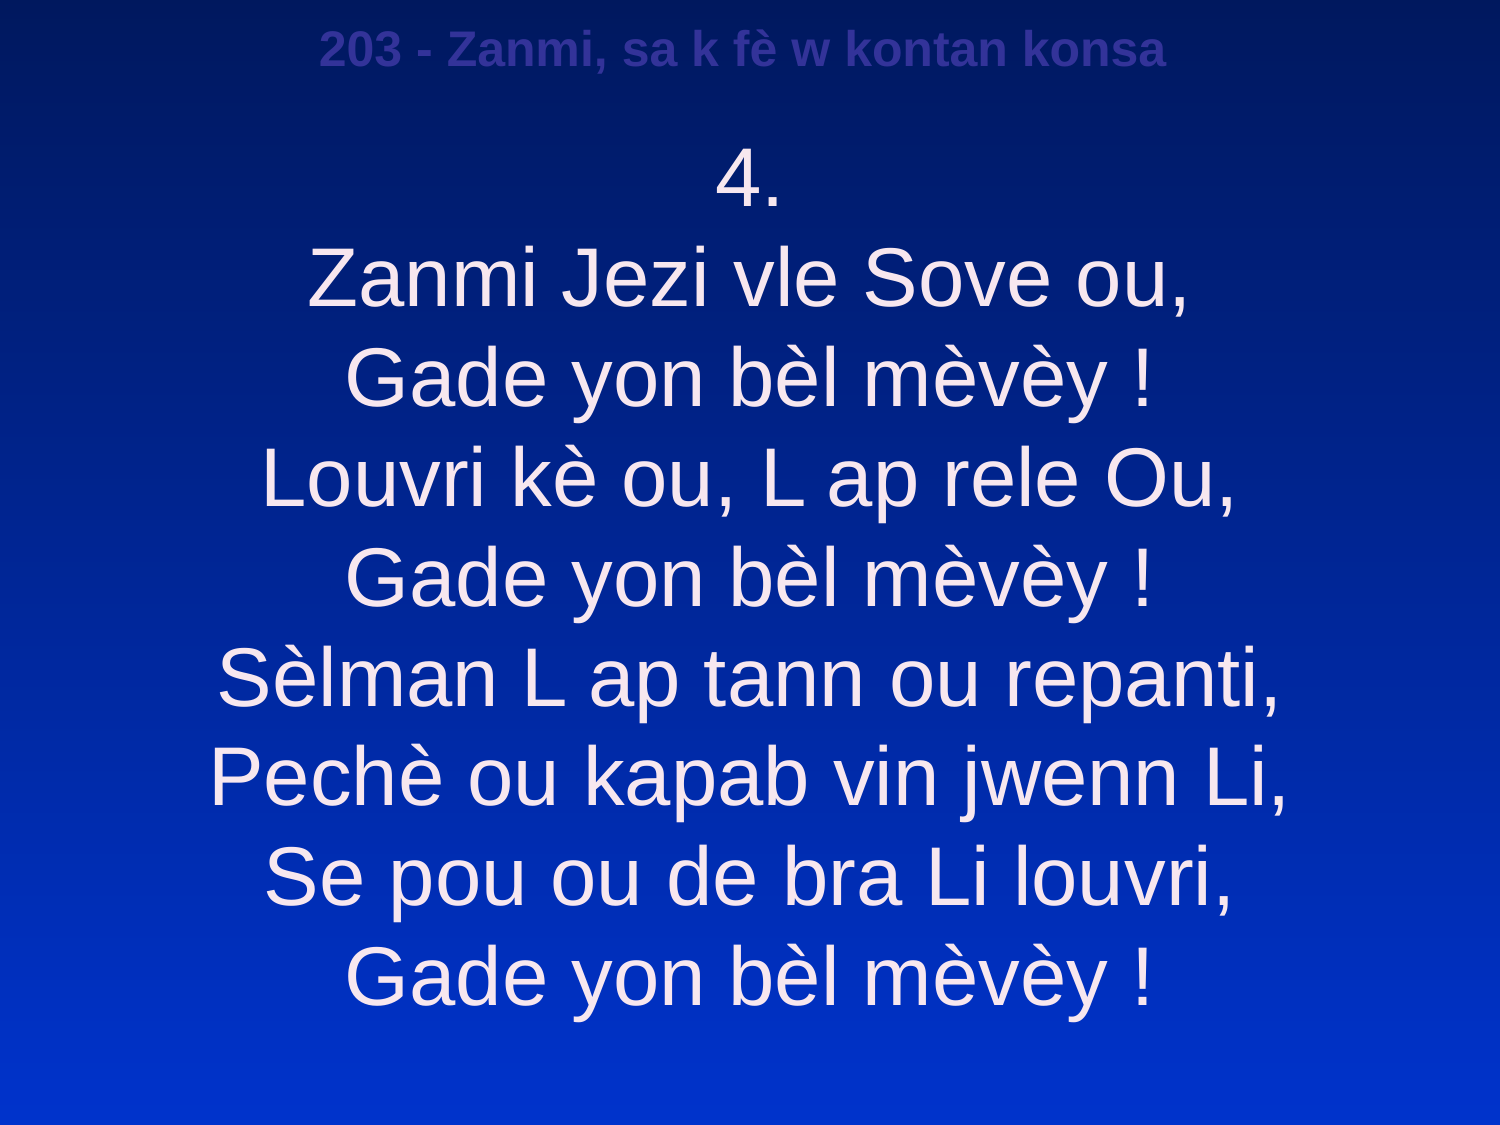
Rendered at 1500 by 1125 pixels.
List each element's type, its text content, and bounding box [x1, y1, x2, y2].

text_box 203 - Zanmi, sa k fè w kontan konsa [0, 9, 1500, 79]
text_box 4. Zanmi Jezi vle Sove ou, Gade yon bèl mèvèy ! Louvri kè ou, L ap rele Ou, Gade yon bèl mèvèy ! Sèlman L ap tann ou repanti, Pechè ou kapab vin jwenn Li, Se pou ou de bra Li louvri, Gade yon bèl mèvèy ! [79, 115, 1421, 1030]
